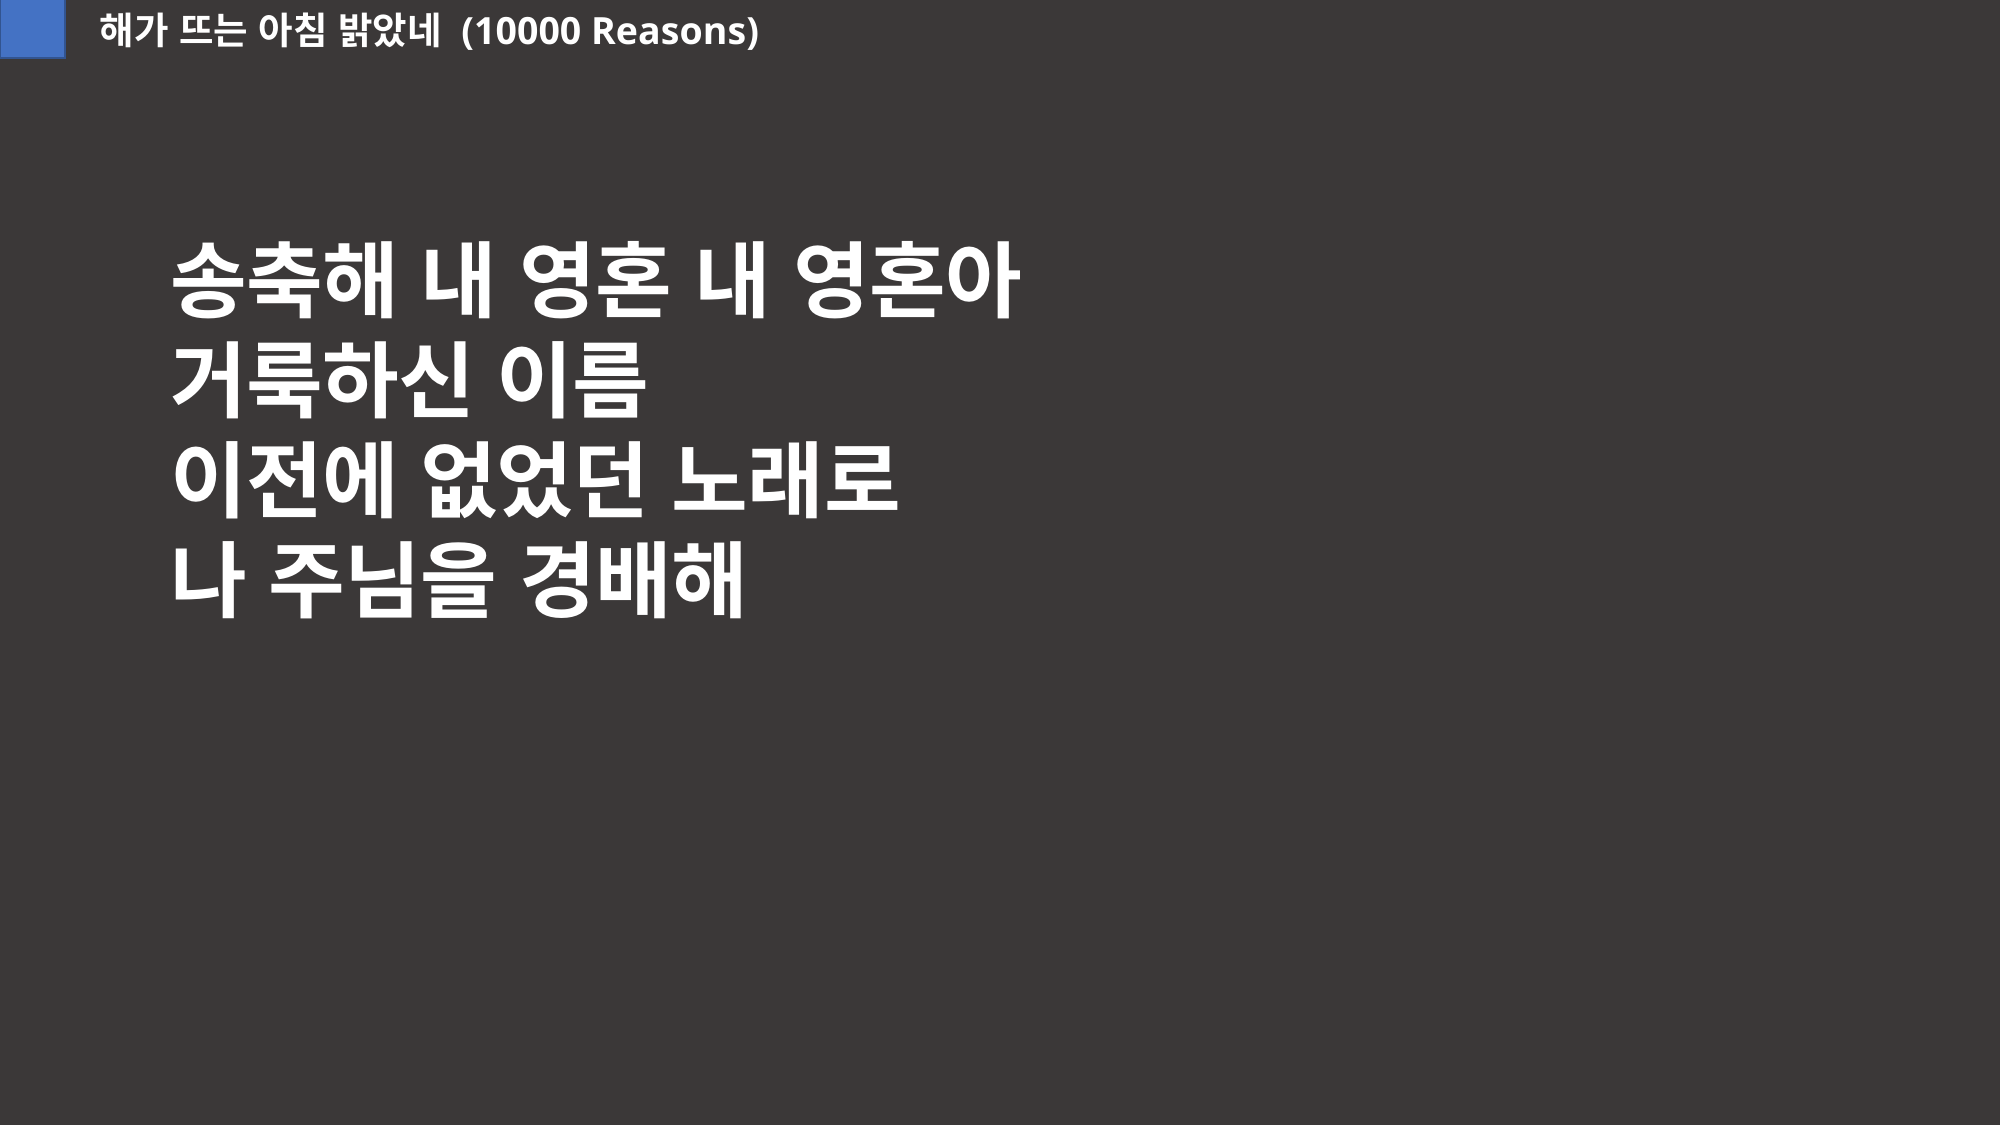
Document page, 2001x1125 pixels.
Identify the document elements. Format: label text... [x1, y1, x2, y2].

text_box 해가 뜨는 아침 밝았네 (10000 Reasons) [85, 0, 1086, 60]
text_box 송축해 내 영혼 내 영혼아 거룩하신 이름 이전에 없었던 노래로 나 주님을 경배해 [155, 221, 1038, 756]
text_box [0, 0, 66, 59]
